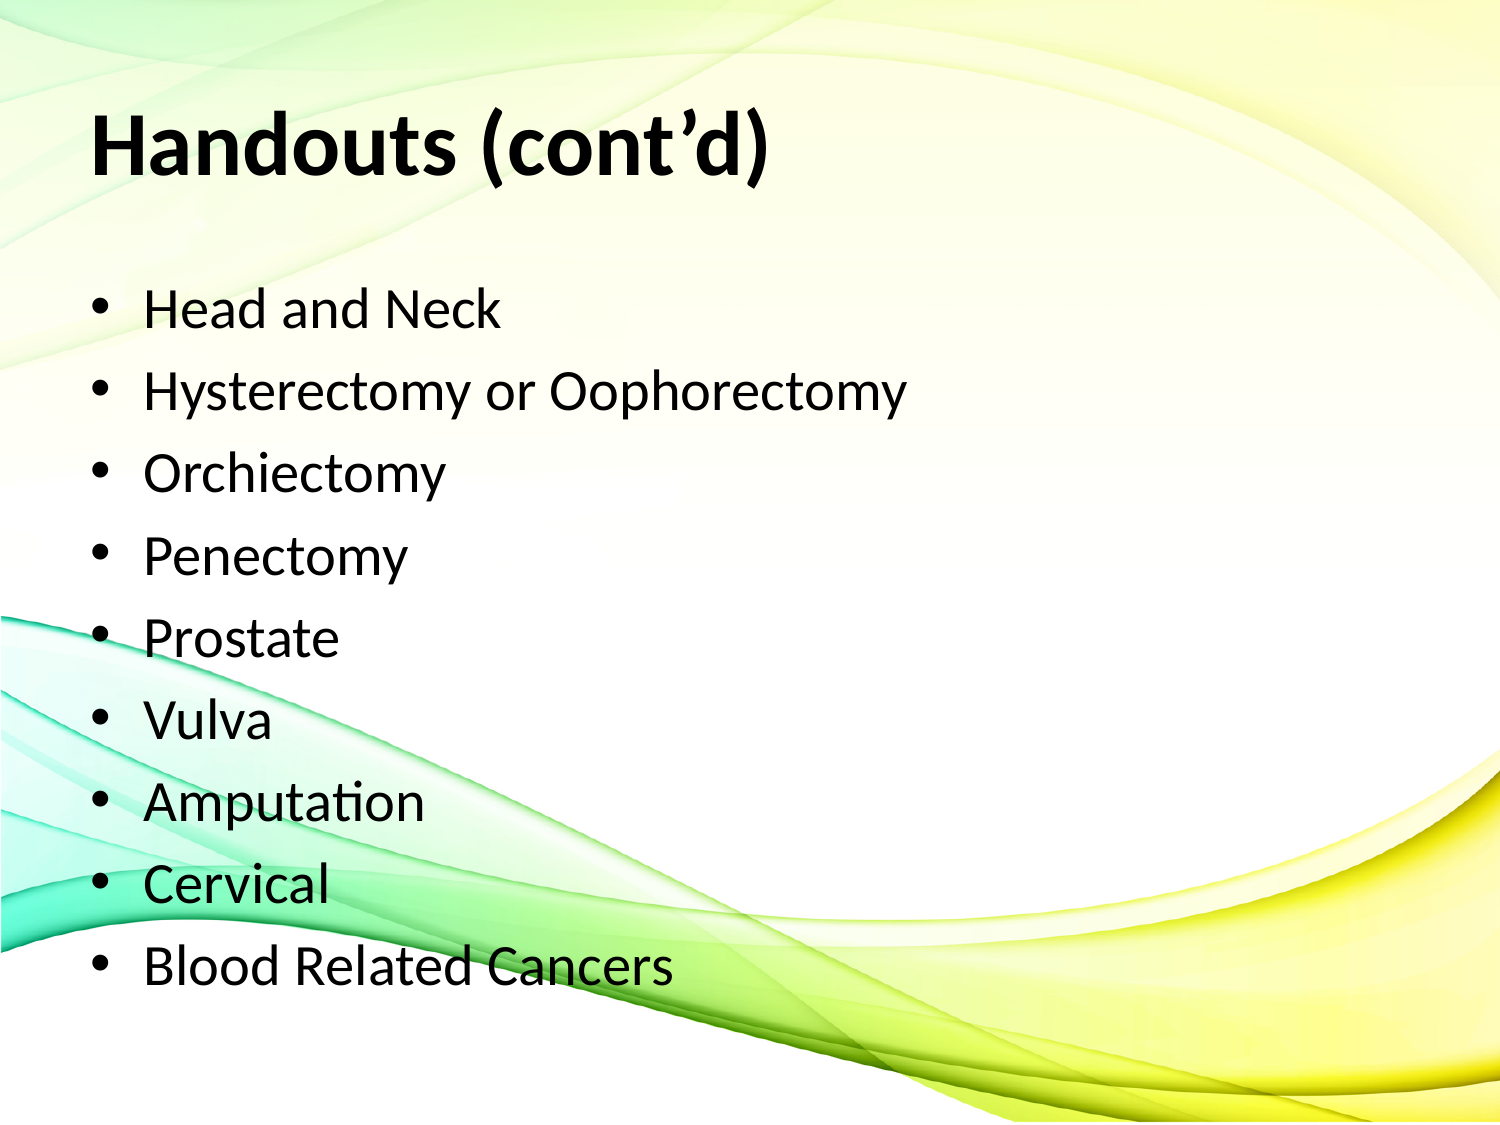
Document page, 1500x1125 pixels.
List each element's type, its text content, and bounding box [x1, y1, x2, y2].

title Handouts (cont’d) [75, 45, 1425, 233]
list Head and Neck Hysterectomy or Oophorectomy Orchiectomy Penectomy Prostate Vulva Amputation Cervical Blood Related Cancers [75, 262, 1425, 1005]
picture [0, 0, 1500, 1125]
